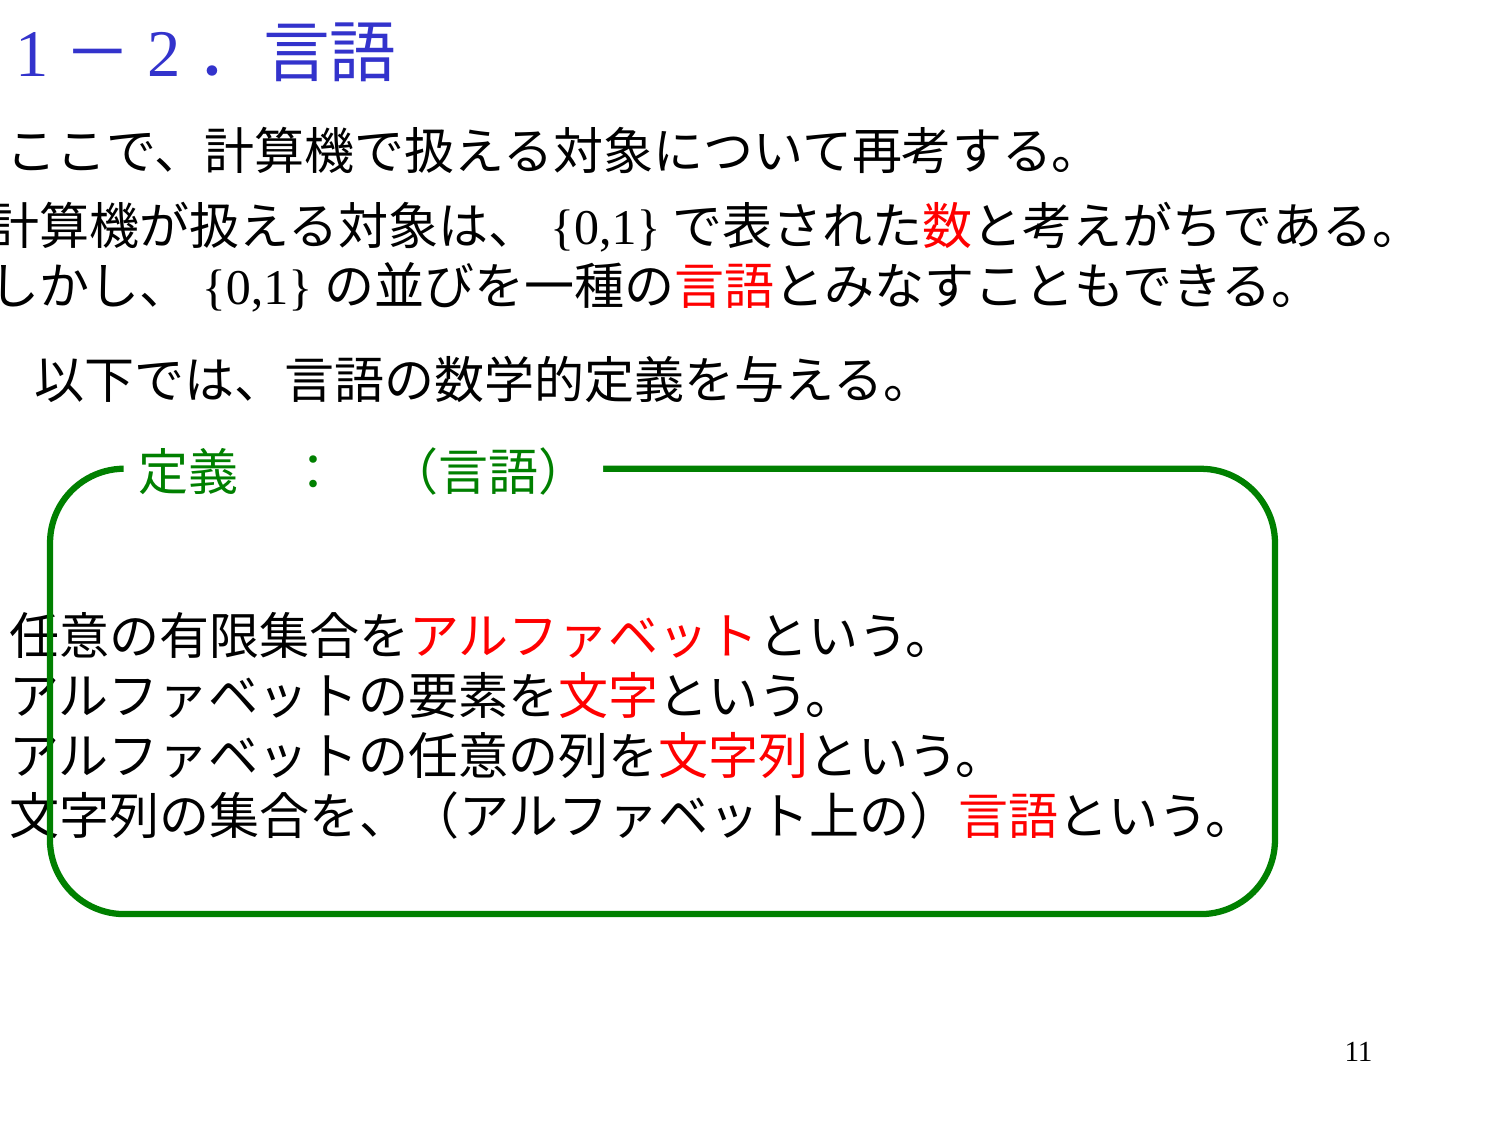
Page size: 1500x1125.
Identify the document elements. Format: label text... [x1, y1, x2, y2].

title 1－2．言語 [0, 0, 851, 101]
text_box 計算機が扱える対象は、{0,1}で表された数と考えがちである。 しかし、{0,1}の並びを一種の言語とみなすこともできる。 [0, 187, 1437, 323]
text_box ここで、計算機で扱える対象について再考する。 [0, 112, 1117, 188]
text_box [49, 468, 1276, 915]
slide_number 11 [1074, 1024, 1388, 1101]
text_box 任意の有限集合をアルファベットという。 アルファベットの要素を文字という。 アルファベットの任意の列を文字列という。 文字列の集合を、（アルファベット上の）言語という。 [0, 597, 50, 853]
text_box 以下では、言語の数学的定義を与える。 [19, 340, 948, 416]
text_box 定義 ： （言語） [123, 433, 604, 509]
